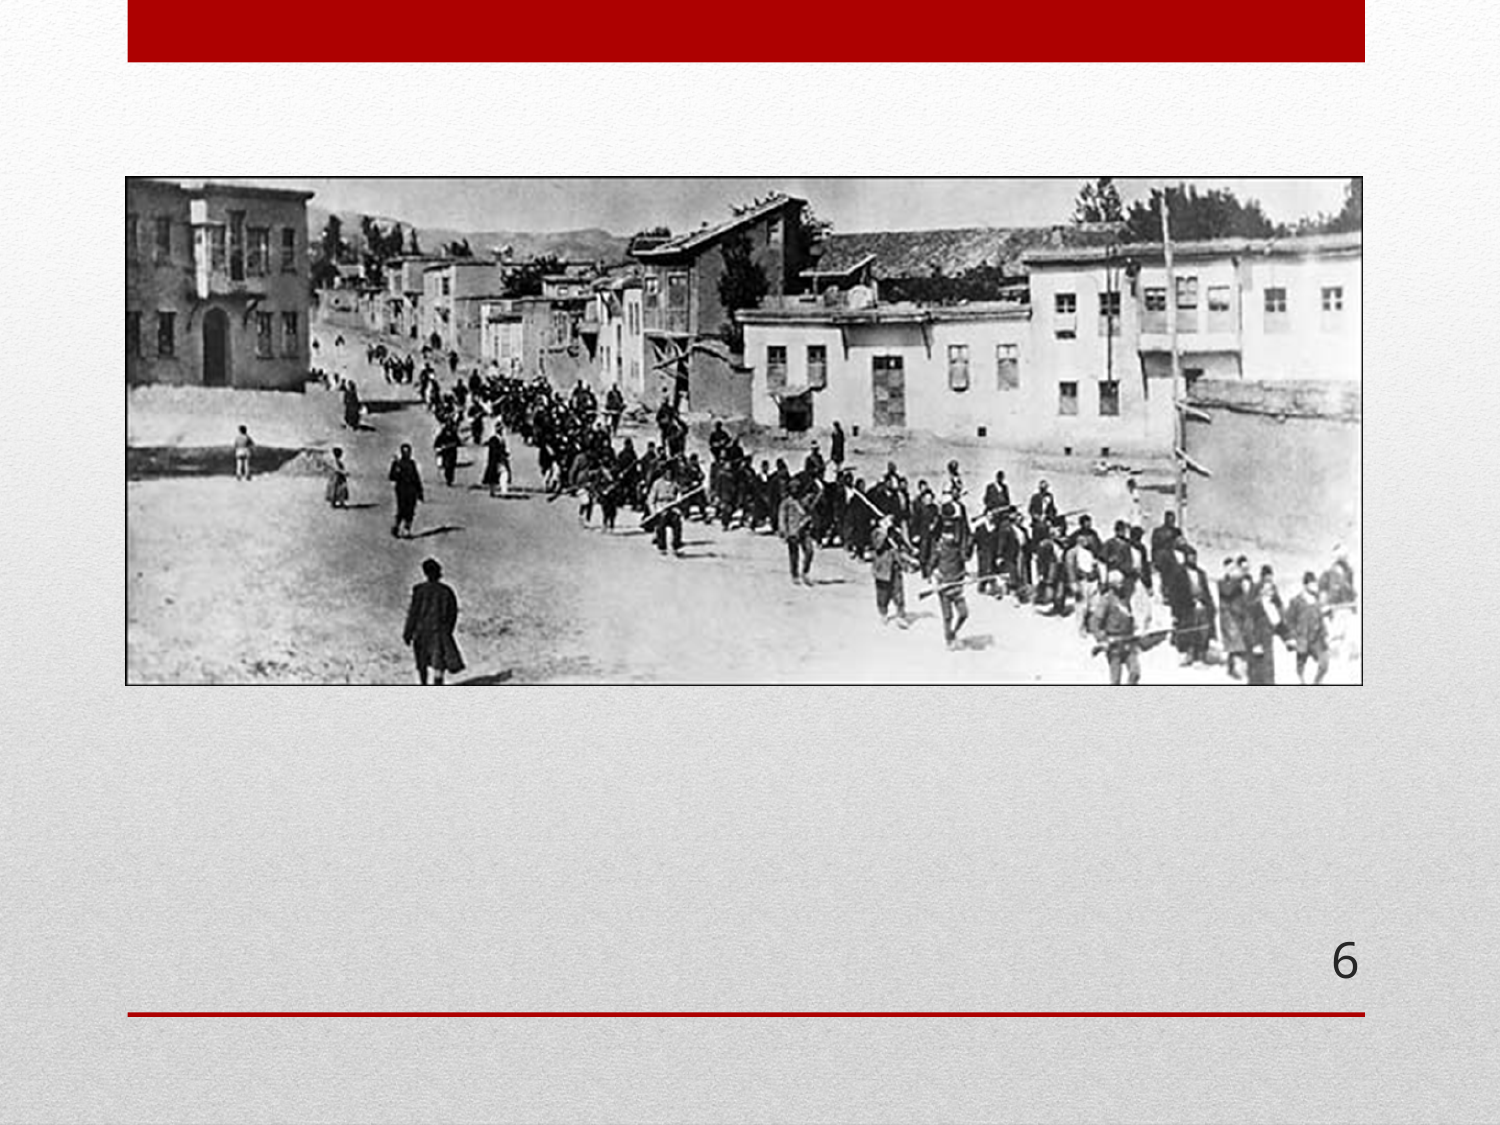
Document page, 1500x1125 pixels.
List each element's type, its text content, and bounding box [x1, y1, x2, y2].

slide_number 6 [1250, 933, 1375, 993]
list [124, 176, 1364, 687]
